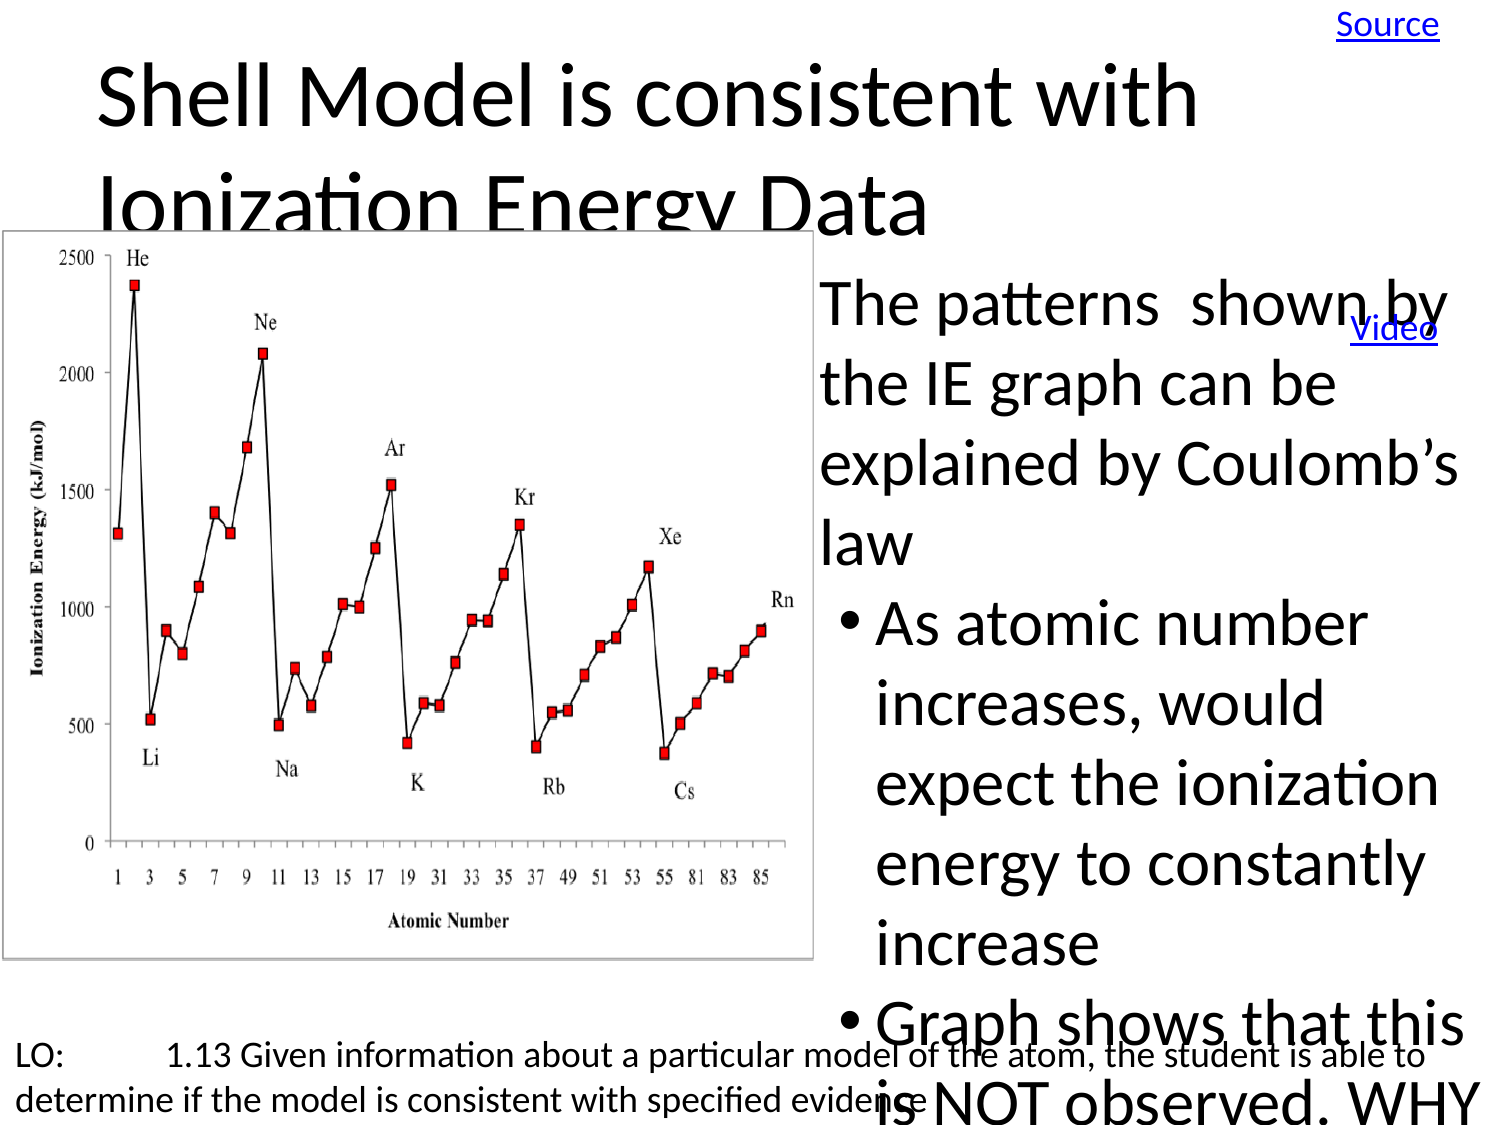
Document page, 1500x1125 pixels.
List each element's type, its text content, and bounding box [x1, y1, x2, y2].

picture [0, 230, 815, 962]
text_box Video [1335, 295, 1483, 357]
text_box [61, 215, 814, 229]
text_box Source [1321, 0, 1480, 53]
title Shell Model is consistent with Ionization Energy Data [81, 26, 1322, 210]
list The patterns shown by the IE graph can be explained by Coulomb’s law As atomic number increases, would expect the ionization energy to constantly increase Graph shows that this is NOT observed. WHY NOT? The data implies that a shell becomes full at the end of each period Therefore the next electron added must be in a new shell farther away from the nucleus. This is supported by the fact that the ionization energy drops despite the addition positive charge in the nucleus [785, 171, 1500, 1004]
text_box LO: 1.13 Given information about a particular model of the atom, the student is able to determine if the model is consistent with specified evidence [0, 1022, 1500, 1125]
